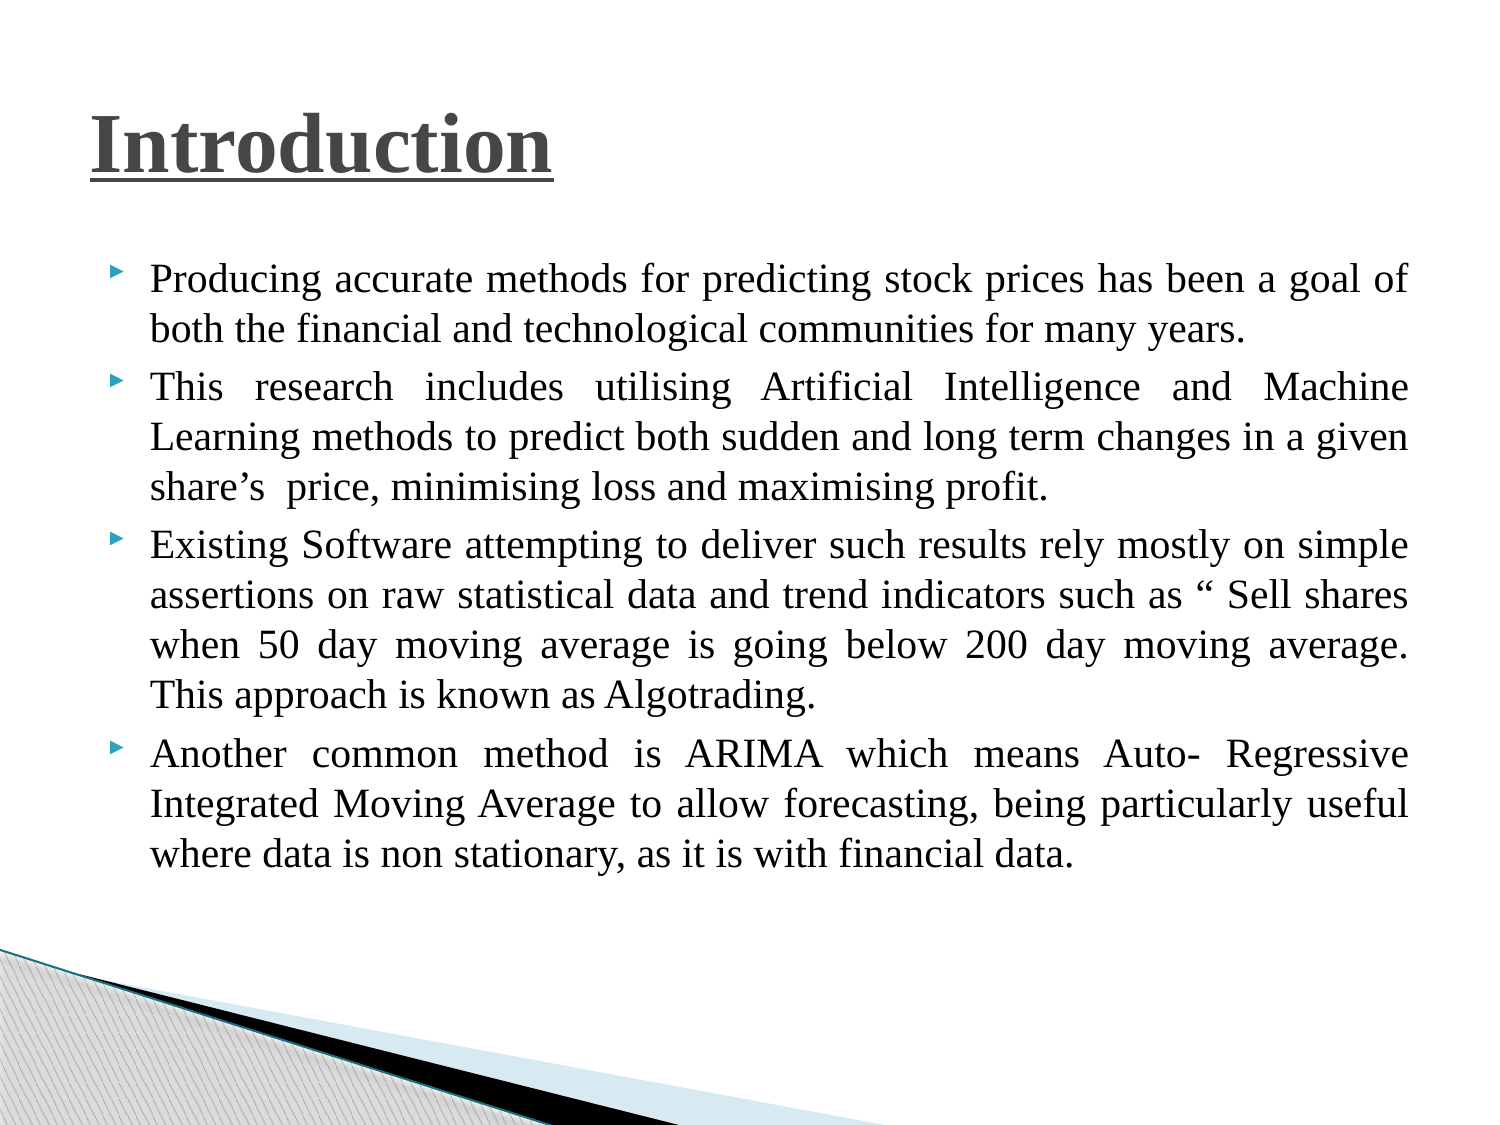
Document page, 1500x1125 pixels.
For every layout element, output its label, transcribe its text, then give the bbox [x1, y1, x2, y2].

title Introduction [75, 45, 1425, 233]
list Producing accurate methods for predicting stock prices has been a goal of both the financial and technological communities for many years. This research includes utilising Artificial Intelligence and Machine Learning methods to predict both sudden and long term changes in a given share’s price, minimising loss and maximising profit. Existing Software attempting to deliver such results rely mostly on simple assertions on raw statistical data and trend indicators such as “ Sell shares when 50 day moving average is going below 200 day moving average. This approach is known as Algotrading. Another common method is ARIMA which means Auto- Regressive Integrated Moving Average to allow forecasting, being particularly useful where data is non stationary, as it is with financial data. [75, 243, 1425, 986]
